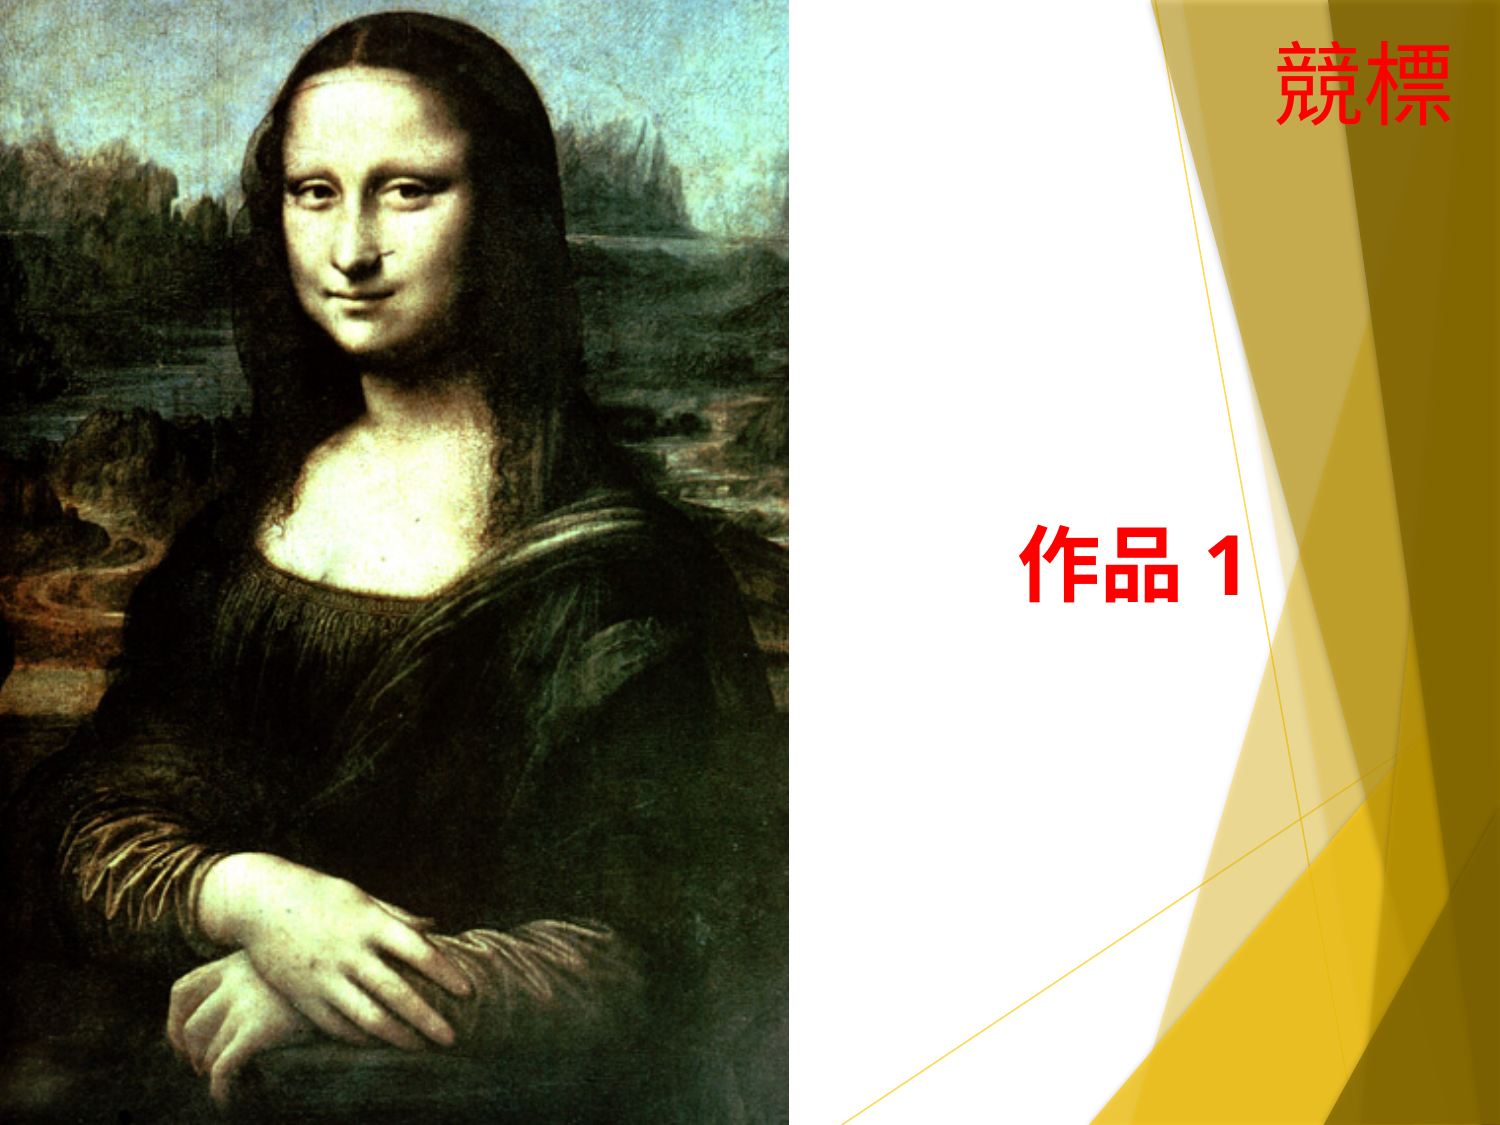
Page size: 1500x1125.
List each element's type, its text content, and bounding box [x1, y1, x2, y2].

title 作品1 [1009, 468, 1288, 657]
text_box 競標 [1222, 19, 1471, 197]
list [0, 0, 790, 1125]
